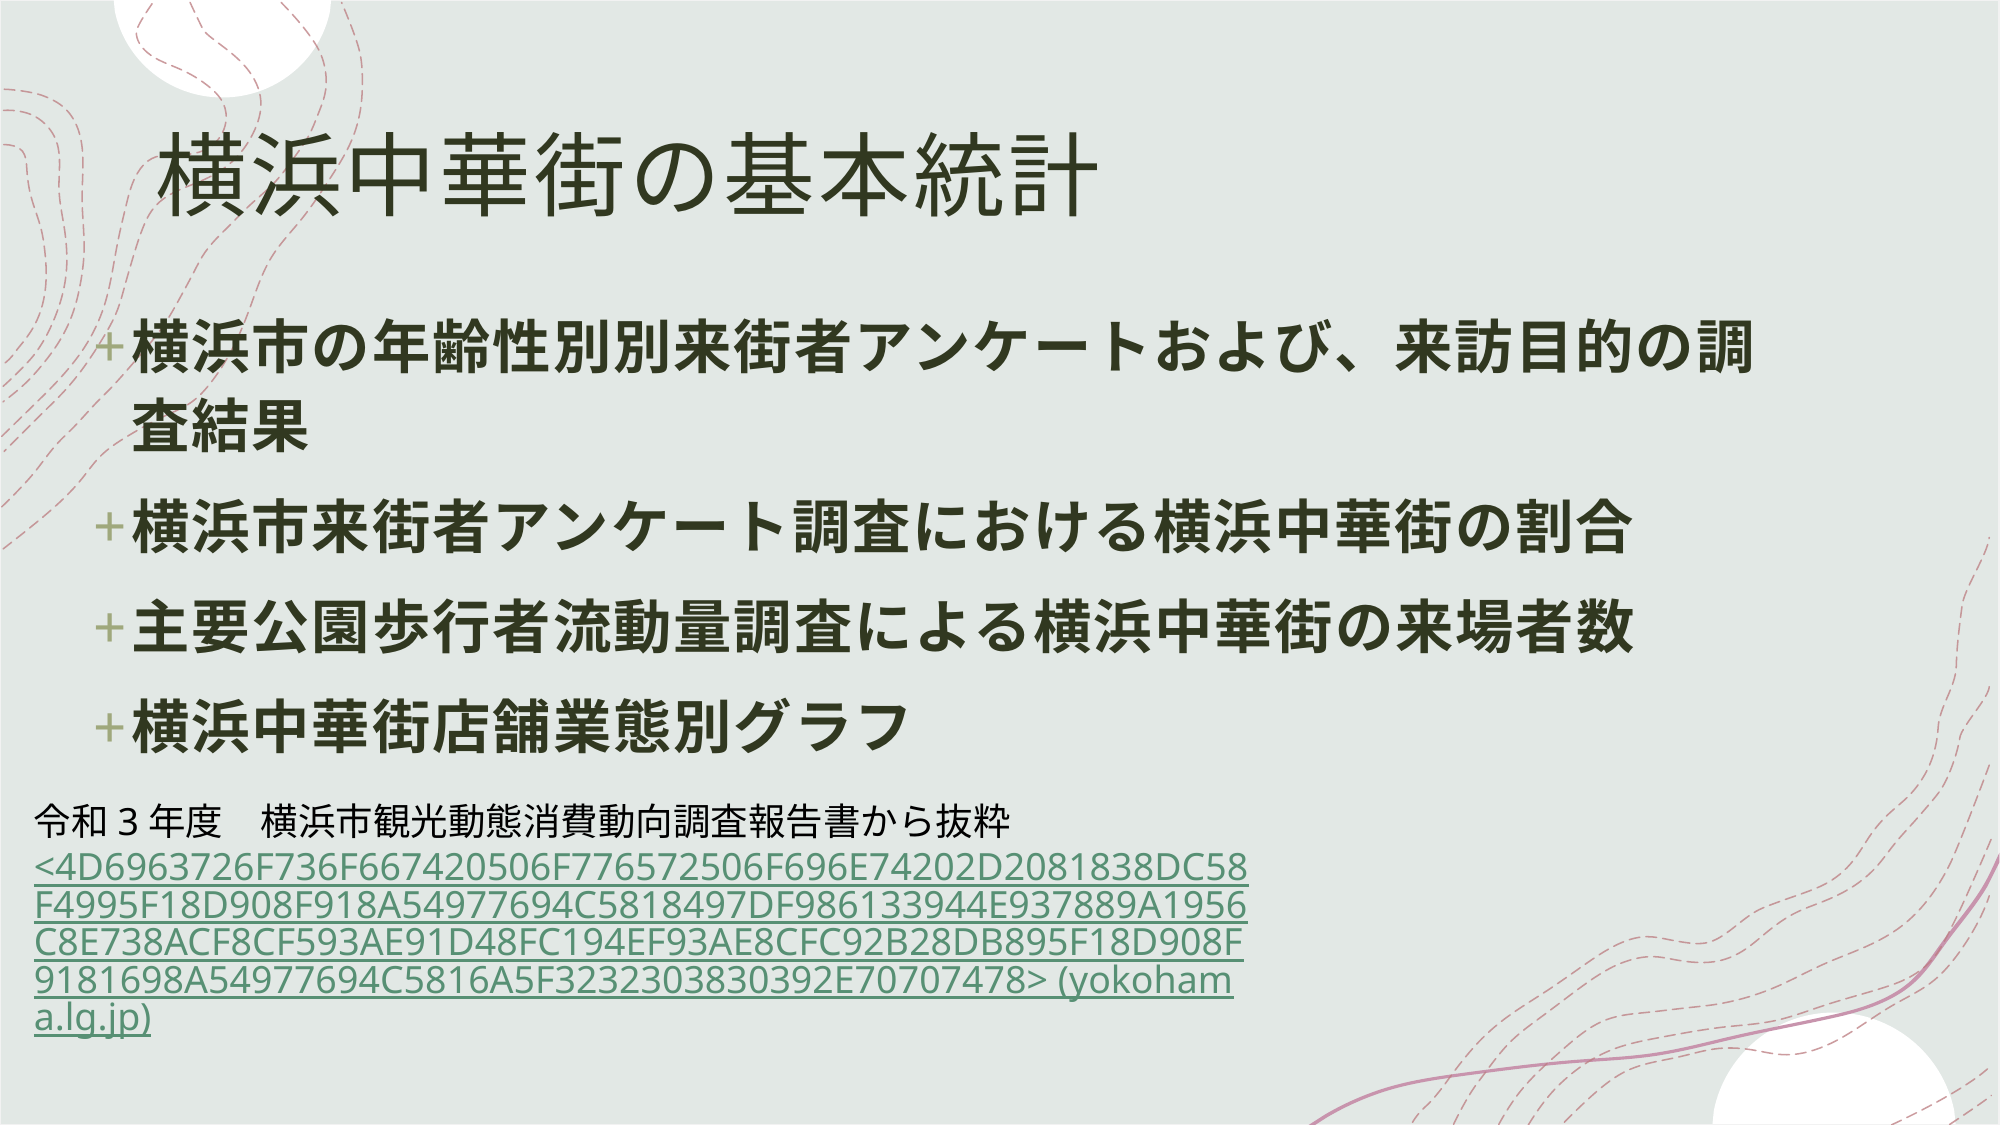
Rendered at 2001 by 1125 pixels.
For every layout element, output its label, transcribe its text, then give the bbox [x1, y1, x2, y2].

title 横浜中華街の基本統計 [137, 59, 1863, 278]
list 横浜市の年齢性別別来街者アンケートおよび、来訪目的の調査結果 横浜市来街者アンケート調査における横浜中華街の割合 主要公園歩行者流動量調査による横浜中華街の来場者数 横浜中華街店舗業態別グラフ [75, 282, 1801, 782]
text_box 令和3年度 横浜市観光動態消費動向調査報告書から抜粋 <4D6963726F736F667420506F776572506F696E74202D2081838DC58F4995F18D908F918A54977694C5818497DF986133944E937889A1956C8E738ACF8CF593AE91D48FC194EF93AE8CFC92B28DB895F18D908F9181698A54977694C5816A5F3232303830392E70707478> (yokohama.lg.jp) [19, 790, 1268, 947]
